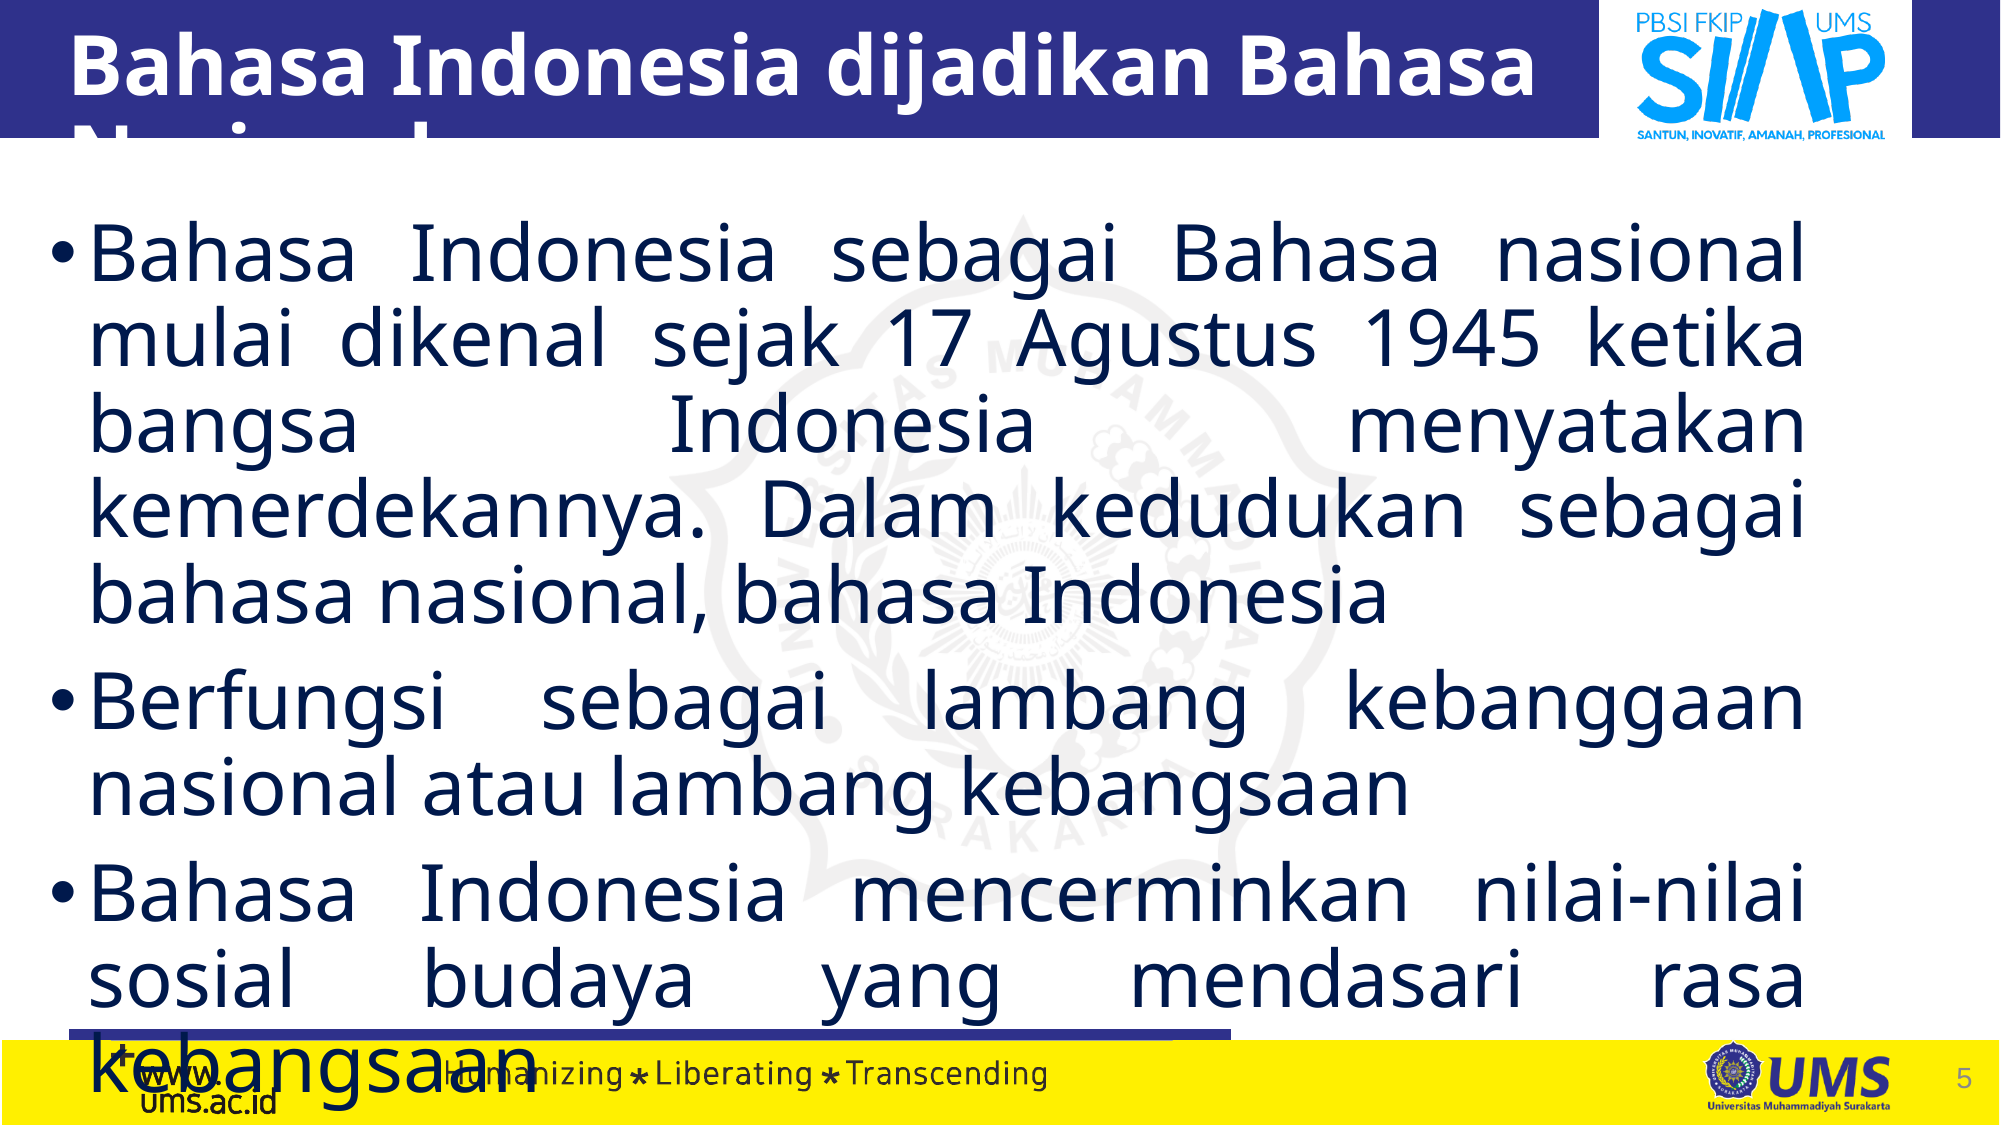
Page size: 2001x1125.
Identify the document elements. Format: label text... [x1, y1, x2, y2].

picture [1637, 9, 1885, 141]
text_box Bahasa Indonesia dijadikan Bahasa Nasional [52, 16, 1824, 206]
picture [1697, 1034, 1895, 1115]
slide_number 5 [1911, 1042, 1988, 1113]
list Bahasa Indonesia sebagai Bahasa nasional mulai dikenal sejak 17 Agustus 1945 ketika bangsa Indonesia menyatakan kemerdekannya. Dalam kedudukan sebagai bahasa nasional, bahasa Indonesia Berfungsi sebagai lambang kebanggaan nasional atau lambang kebangsaan Bahasa Indonesia mencerminkan nilai-nilai sosial budaya yang mendasari rasa kebangsaan [34, 205, 1824, 945]
